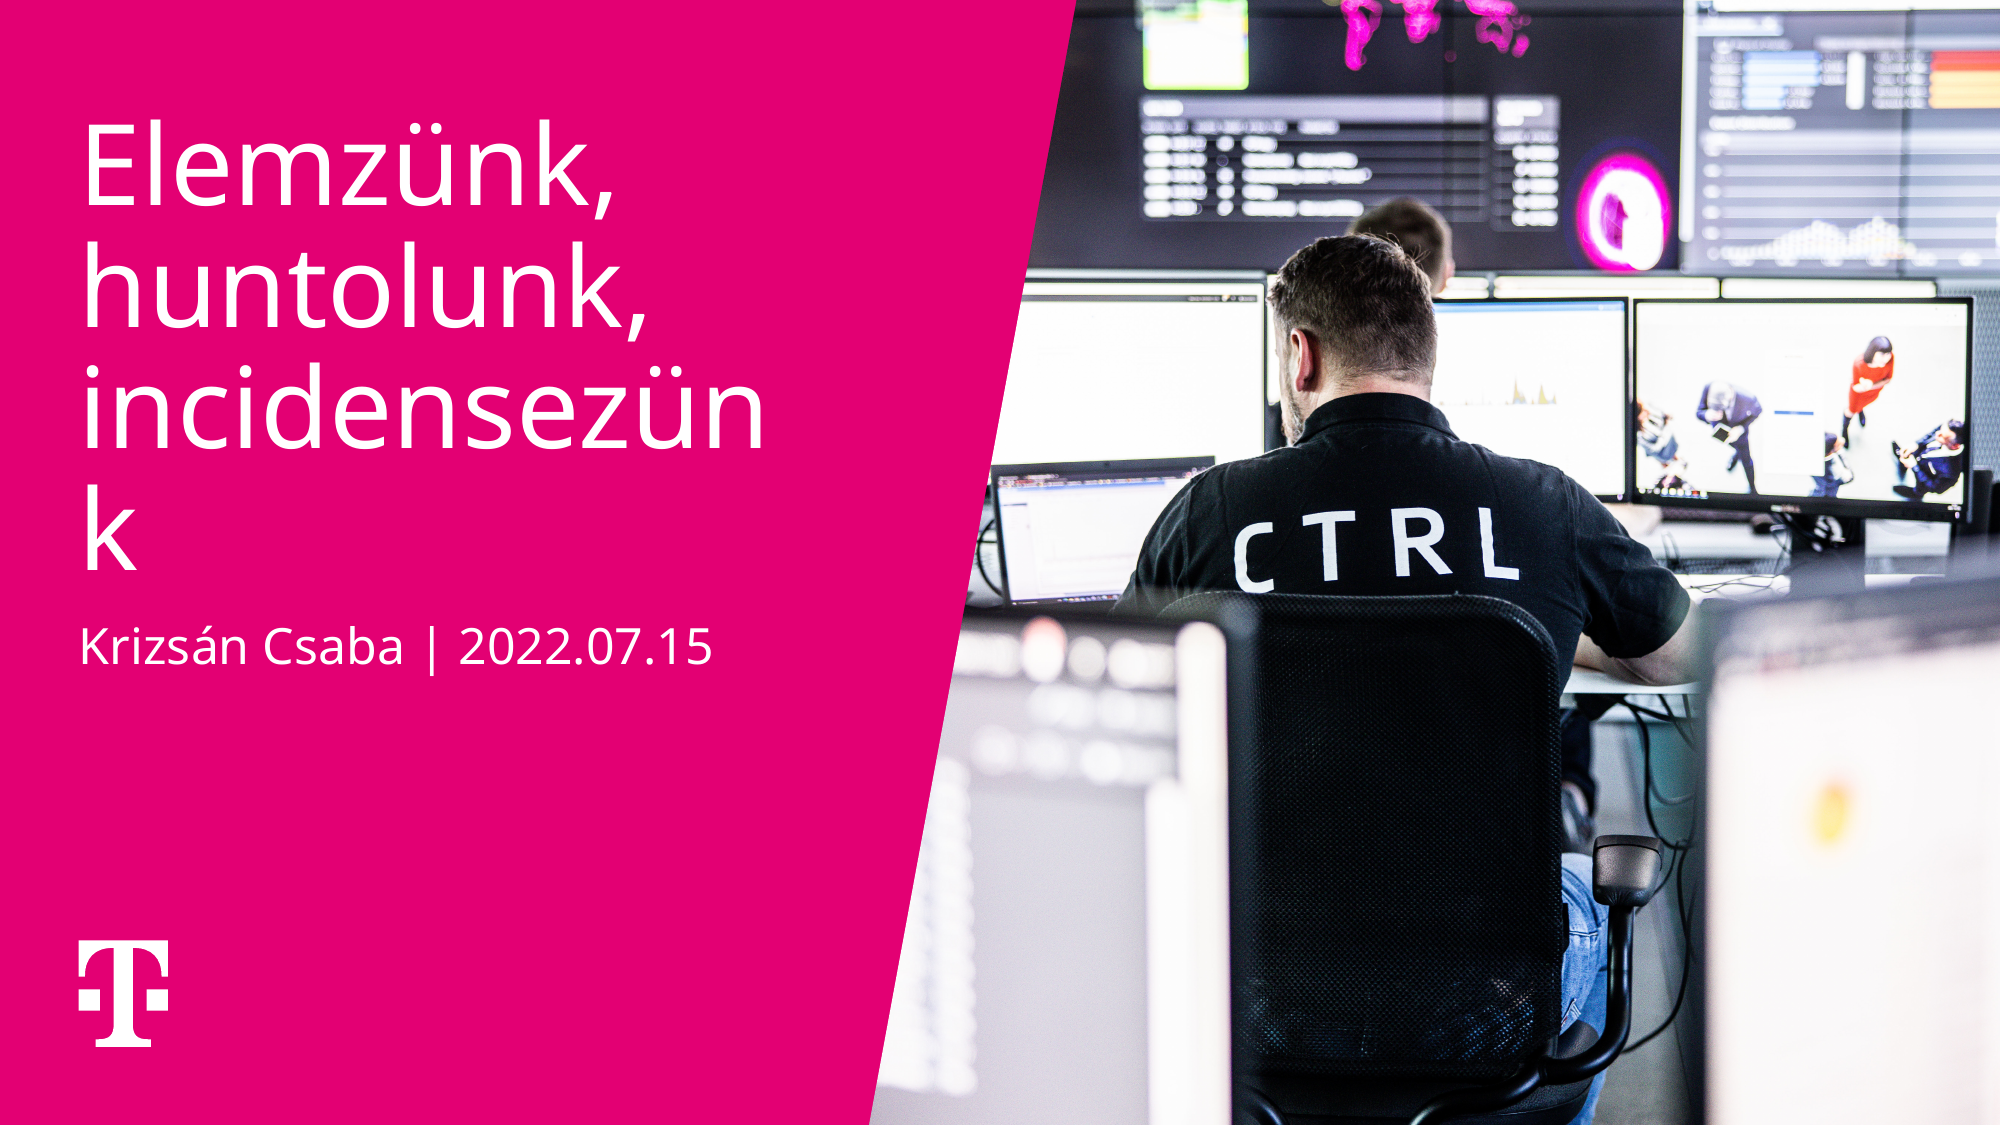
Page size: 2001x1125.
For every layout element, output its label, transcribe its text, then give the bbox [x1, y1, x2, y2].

picture [868, 0, 2000, 1125]
title Elemzünk, huntolunk, incidensezünk [78, 243, 823, 595]
subtitle Krizsán Csaba | 2022.07.15 [78, 621, 823, 705]
